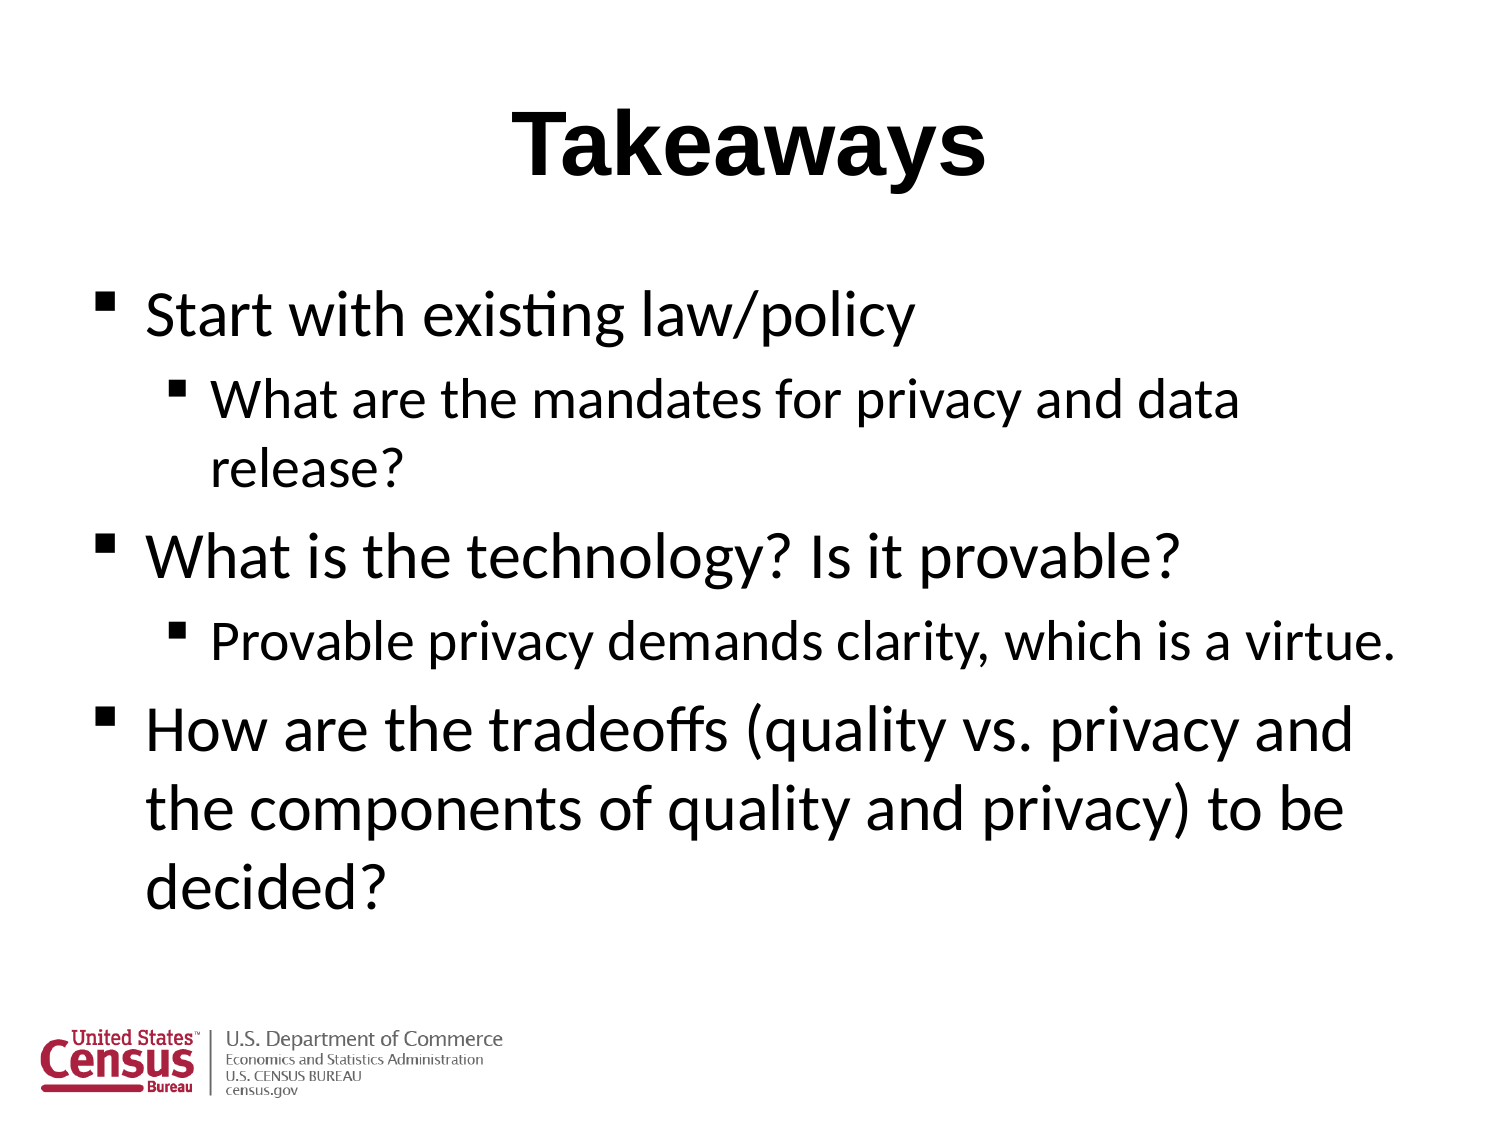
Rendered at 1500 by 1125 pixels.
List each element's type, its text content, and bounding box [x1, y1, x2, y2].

list Start with existing law/policy What are the mandates for privacy and data release? What is the technology? Is it provable? Provable privacy demands clarity, which is a virtue. How are the tradeoffs (quality vs. privacy and the components of quality and privacy) to be decided? [75, 262, 1425, 1005]
picture [0, 1022, 1500, 1125]
title Takeaways [75, 45, 1425, 233]
